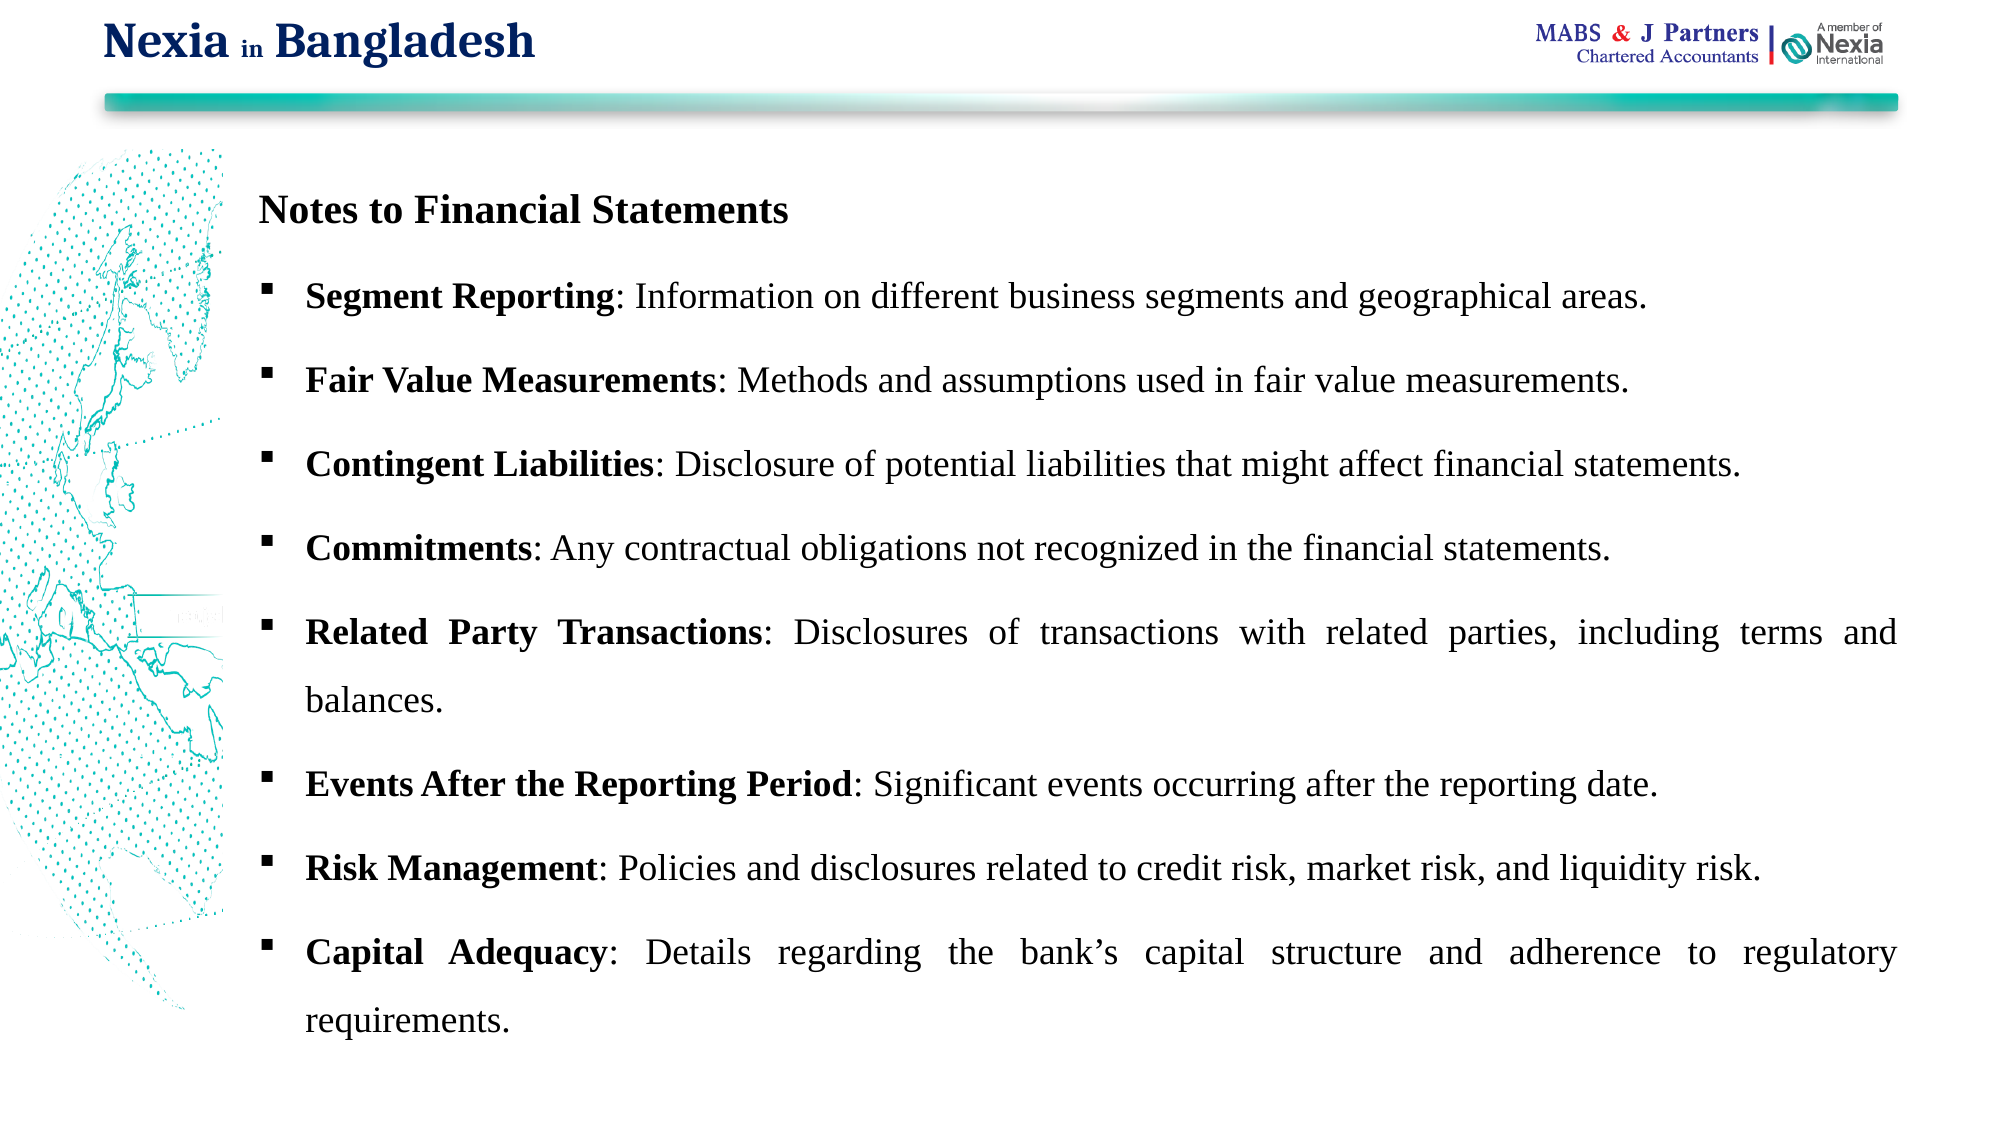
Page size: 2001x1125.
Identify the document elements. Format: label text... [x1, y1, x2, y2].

picture [1519, 11, 1899, 78]
picture [104, 93, 1899, 112]
text_box Notes to Financial Statements Segment Reporting: Information on different business segments and geographical areas. Fair Value Measurements: Methods and assumptions used in fair value measurements. Contingent Liabilities: Disclosure of potential liabilities that might affect financial statements. Commitments: Any contractual obligations not recognized in the financial statements. Related Party Transactions: Disclosures of transactions with related parties, including terms and balances. Events After the Reporting Period: Significant events occurring after the reporting date. Risk Management: Policies and disclosures related to credit risk, market risk, and liquidity risk. Capital Adequacy: Details regarding the bank’s capital structure and adherence to regulatory requirements. [243, 149, 1915, 1048]
picture [0, 149, 223, 1080]
text_box Nexia in Bangladesh [88, 0, 600, 75]
